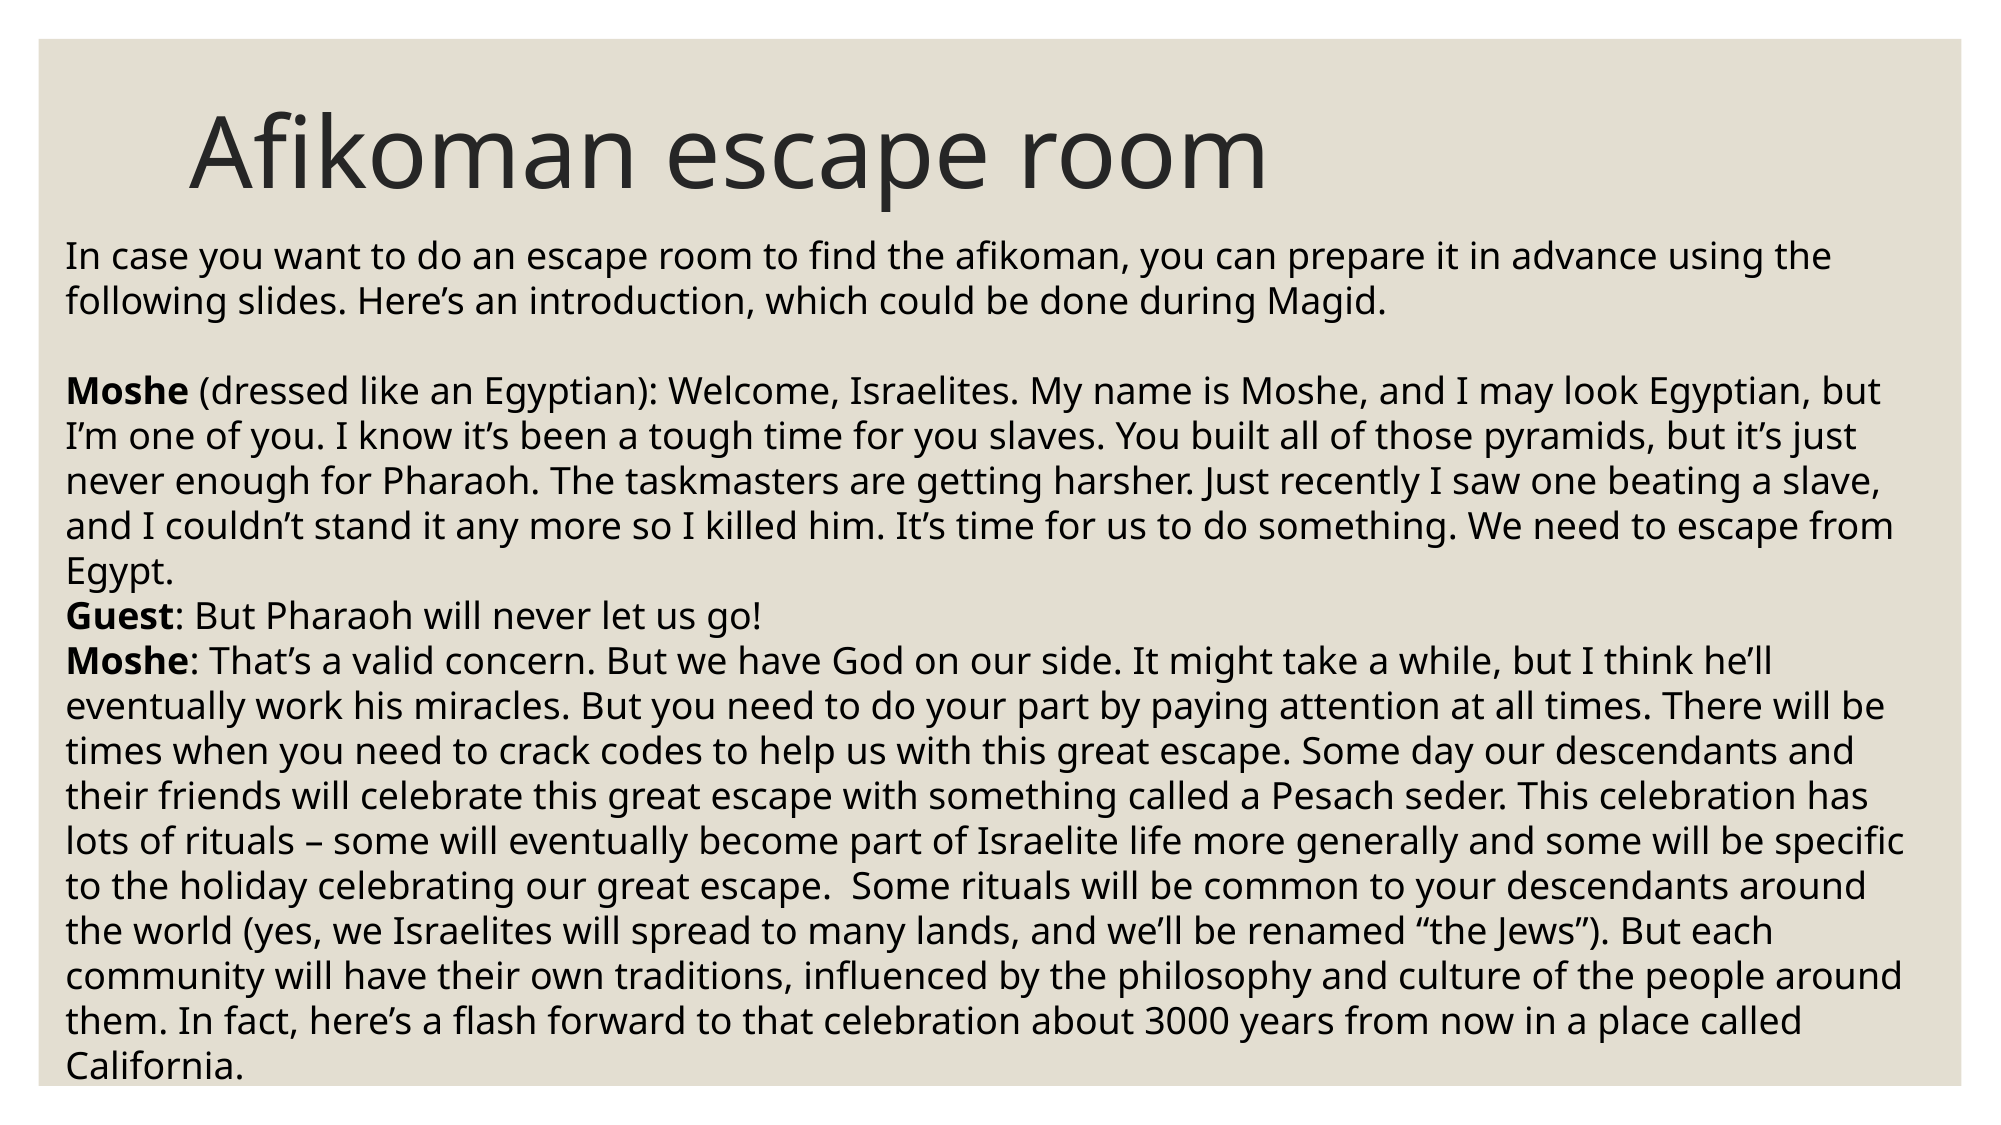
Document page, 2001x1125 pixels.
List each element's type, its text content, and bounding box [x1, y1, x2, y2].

text_box In case you want to do an escape room to find the afikoman, you can prepare it in advance using the following slides. Here’s an introduction, which could be done during Magid. Moshe (dressed like an Egyptian): Welcome, Israelites. My name is Moshe, and I may look Egyptian, but I’m one of you. I know it’s been a tough time for you slaves. You built all of those pyramids, but it’s just never enough for Pharaoh. The taskmasters are getting harsher. Just recently I saw one beating a slave, and I couldn’t stand it any more so I killed him. It’s time for us to do something. We need to escape from Egypt. Guest: But Pharaoh will never let us go! Moshe: That’s a valid concern. But we have God on our side. It might take a while, but I think he’ll eventually work his miracles. But you need to do your part by paying attention at all times. There will be times when you need to crack codes to help us with this great escape. Some day our descendants and their friends will celebrate this great escape with something called a Pesach seder. This celebration has lots of rituals – some will eventually become part of Israelite life more generally and some will be specific to the holiday celebrating our great escape. Some rituals will be common to your descendants around the world (yes, we Israelites will spread to many lands, and we’ll be renamed “the Jews”). But each community will have their own traditions, influenced by the philosophy and culture of the people around them. In fact, here’s a flash forward to that celebration about 3000 years from now in a place called California. [50, 224, 1943, 1095]
title Afikoman escape room [174, 43, 1900, 224]
